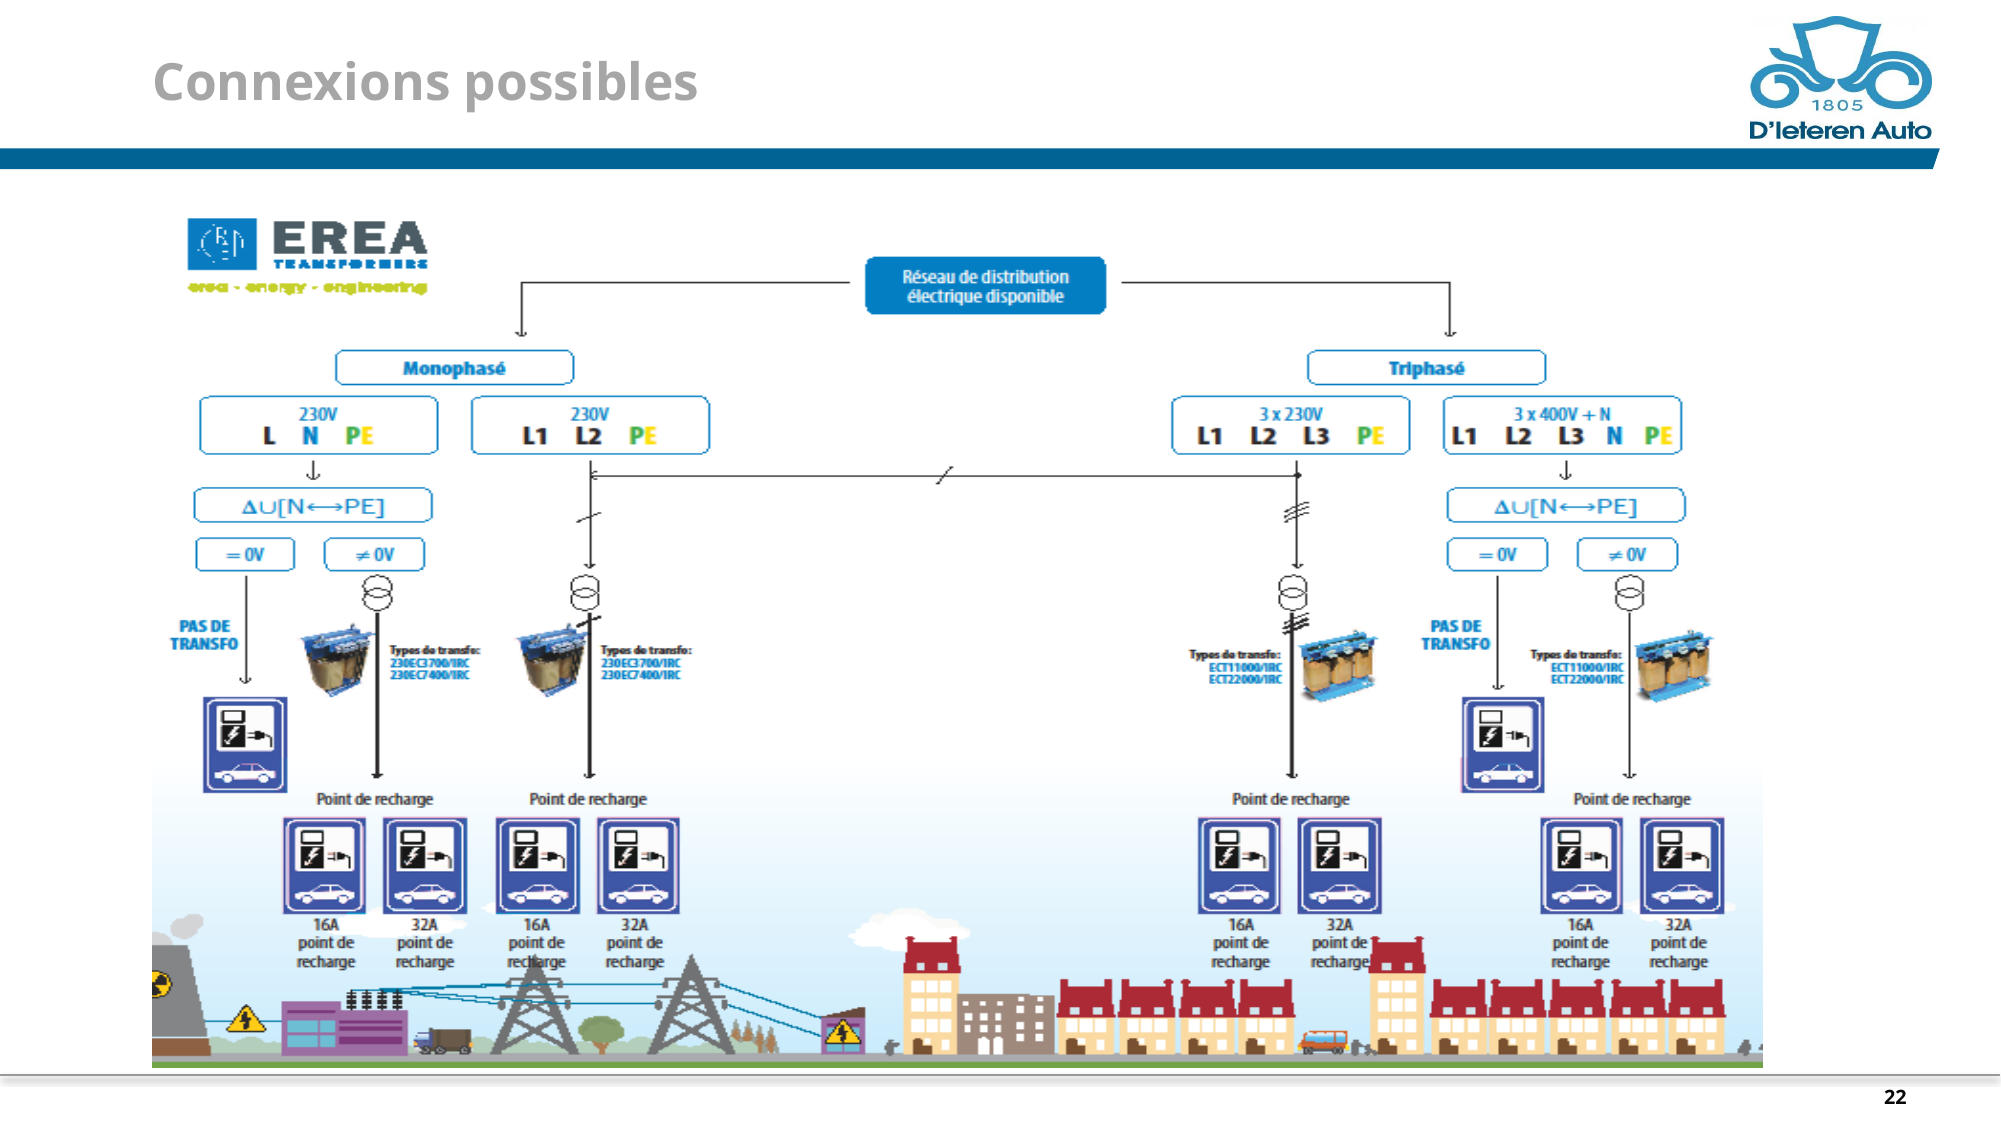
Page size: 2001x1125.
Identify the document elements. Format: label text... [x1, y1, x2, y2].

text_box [152, 188, 1763, 1068]
title Connexions possibles [152, 22, 1878, 139]
picture [1878, 132, 1887, 139]
picture [1912, 129, 1918, 139]
picture [1750, 16, 1932, 139]
